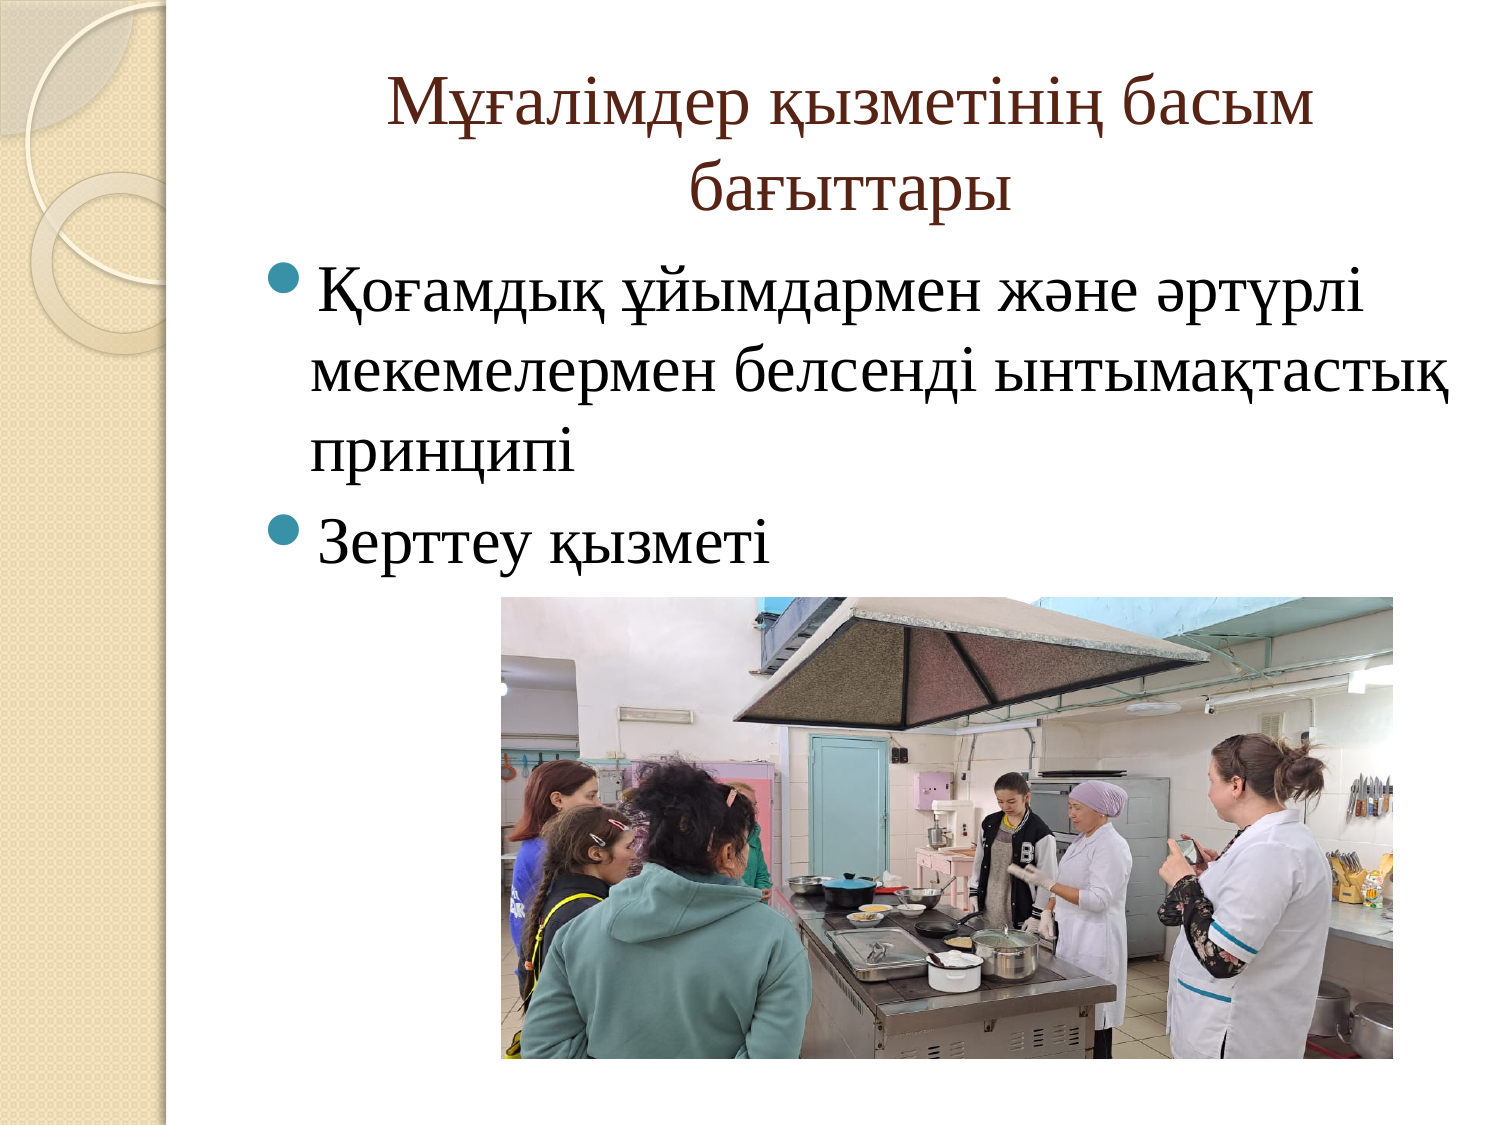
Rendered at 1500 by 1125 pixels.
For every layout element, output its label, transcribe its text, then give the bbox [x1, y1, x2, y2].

picture [501, 597, 1393, 1059]
list Қоғамдық ұйымдармен және әртүрлі мекемелермен белсенді ынтымақтастық принципі Зерттеу қызметі [235, 237, 1466, 1025]
title Мұғалімдер қызметінің басым бағыттары [235, 45, 1466, 233]
